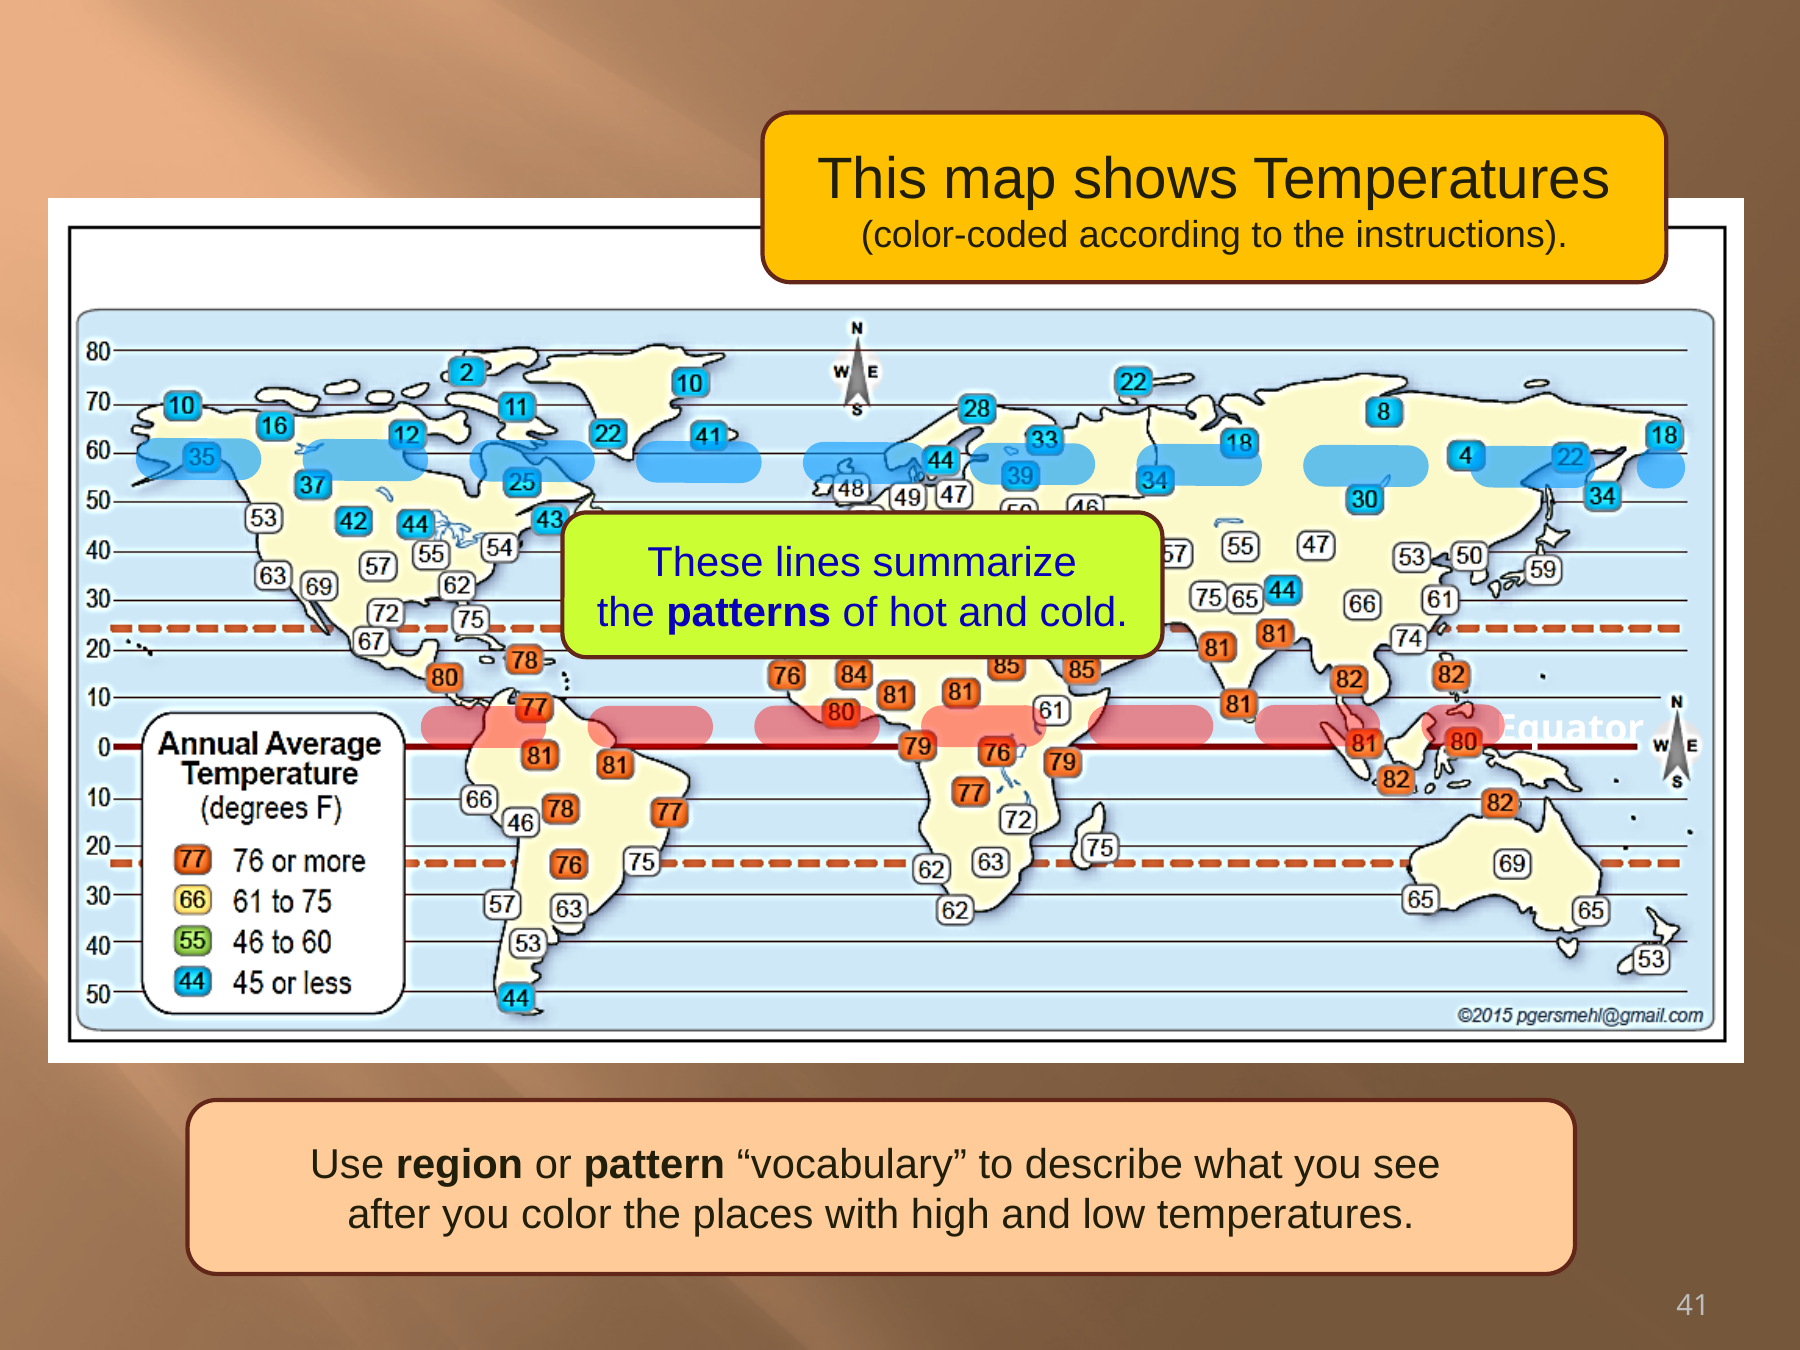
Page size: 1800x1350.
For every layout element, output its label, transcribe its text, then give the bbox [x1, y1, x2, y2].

picture [47, 198, 1744, 1063]
text_box This map shows Temperatures (color-coded according to the instructions). [760, 110, 1669, 198]
text_box Use region or pattern “vocabulary” to describe what you see after you color the places with high and low temperatures. [185, 1106, 1578, 1277]
slide_number 41 [1560, 1263, 1710, 1335]
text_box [156, 458, 1665, 468]
